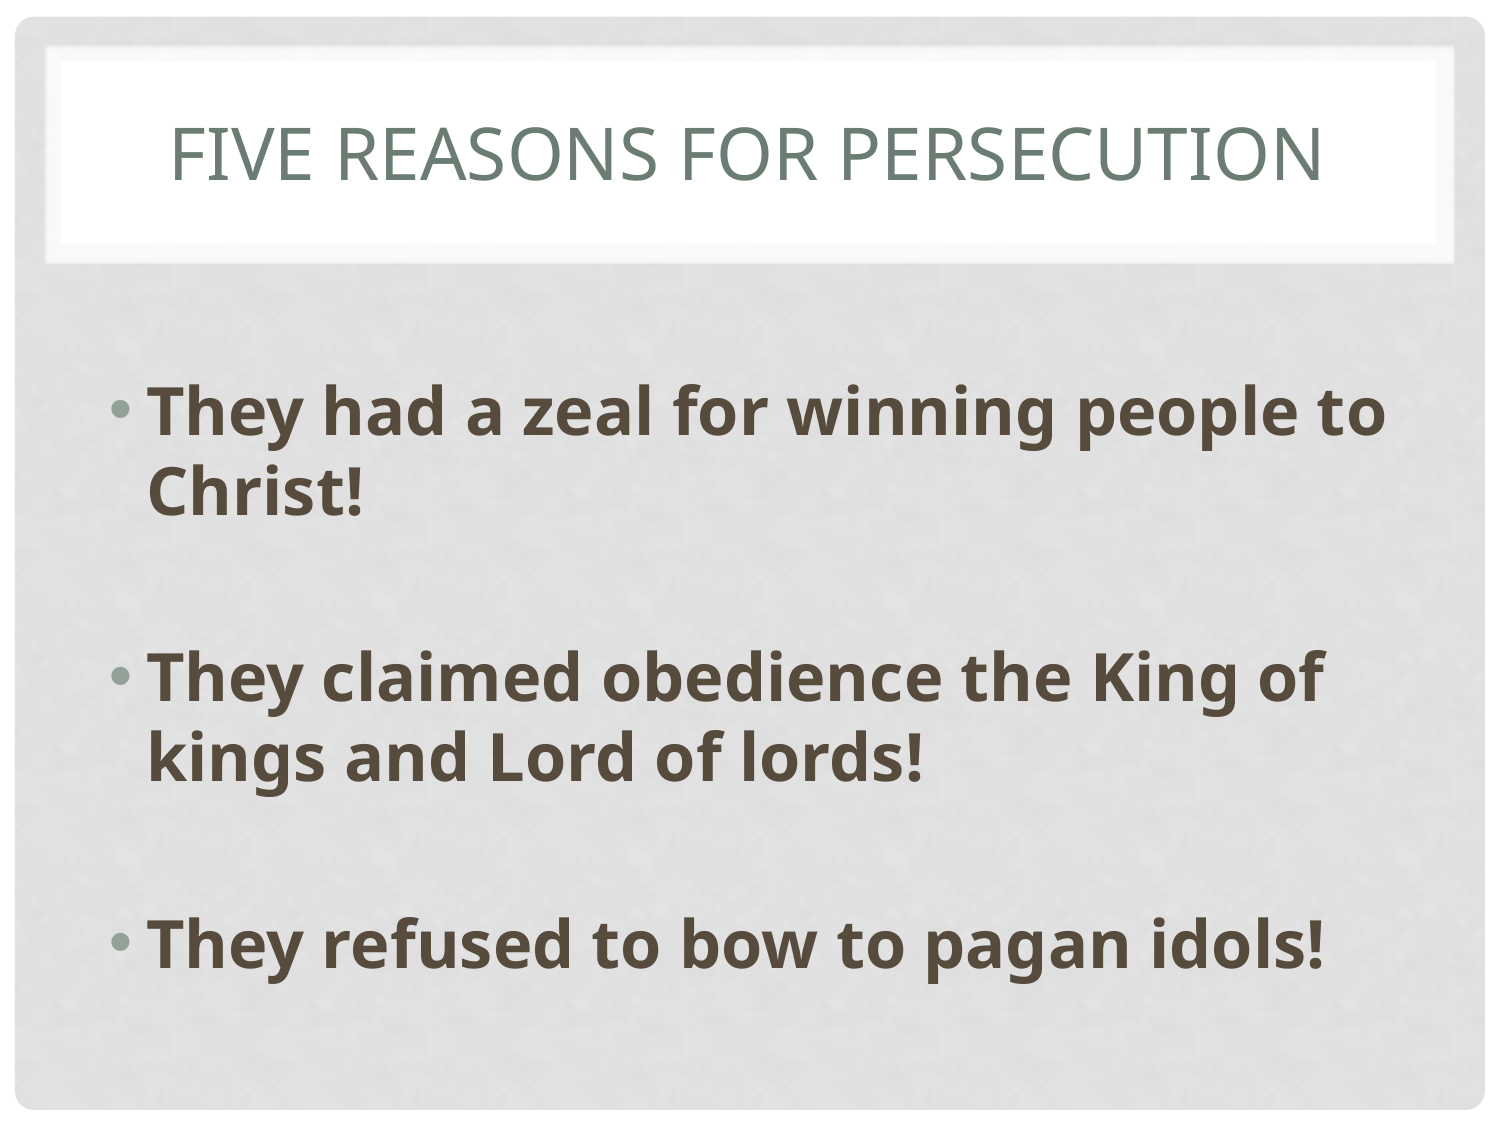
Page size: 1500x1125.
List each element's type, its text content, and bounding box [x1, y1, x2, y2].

list They had a zeal for winning people to Christ! They claimed obedience the King of kings and Lord of lords! They refused to bow to pagan idols! [75, 287, 1425, 1005]
title Five Reasons for persecution [69, 66, 1425, 238]
